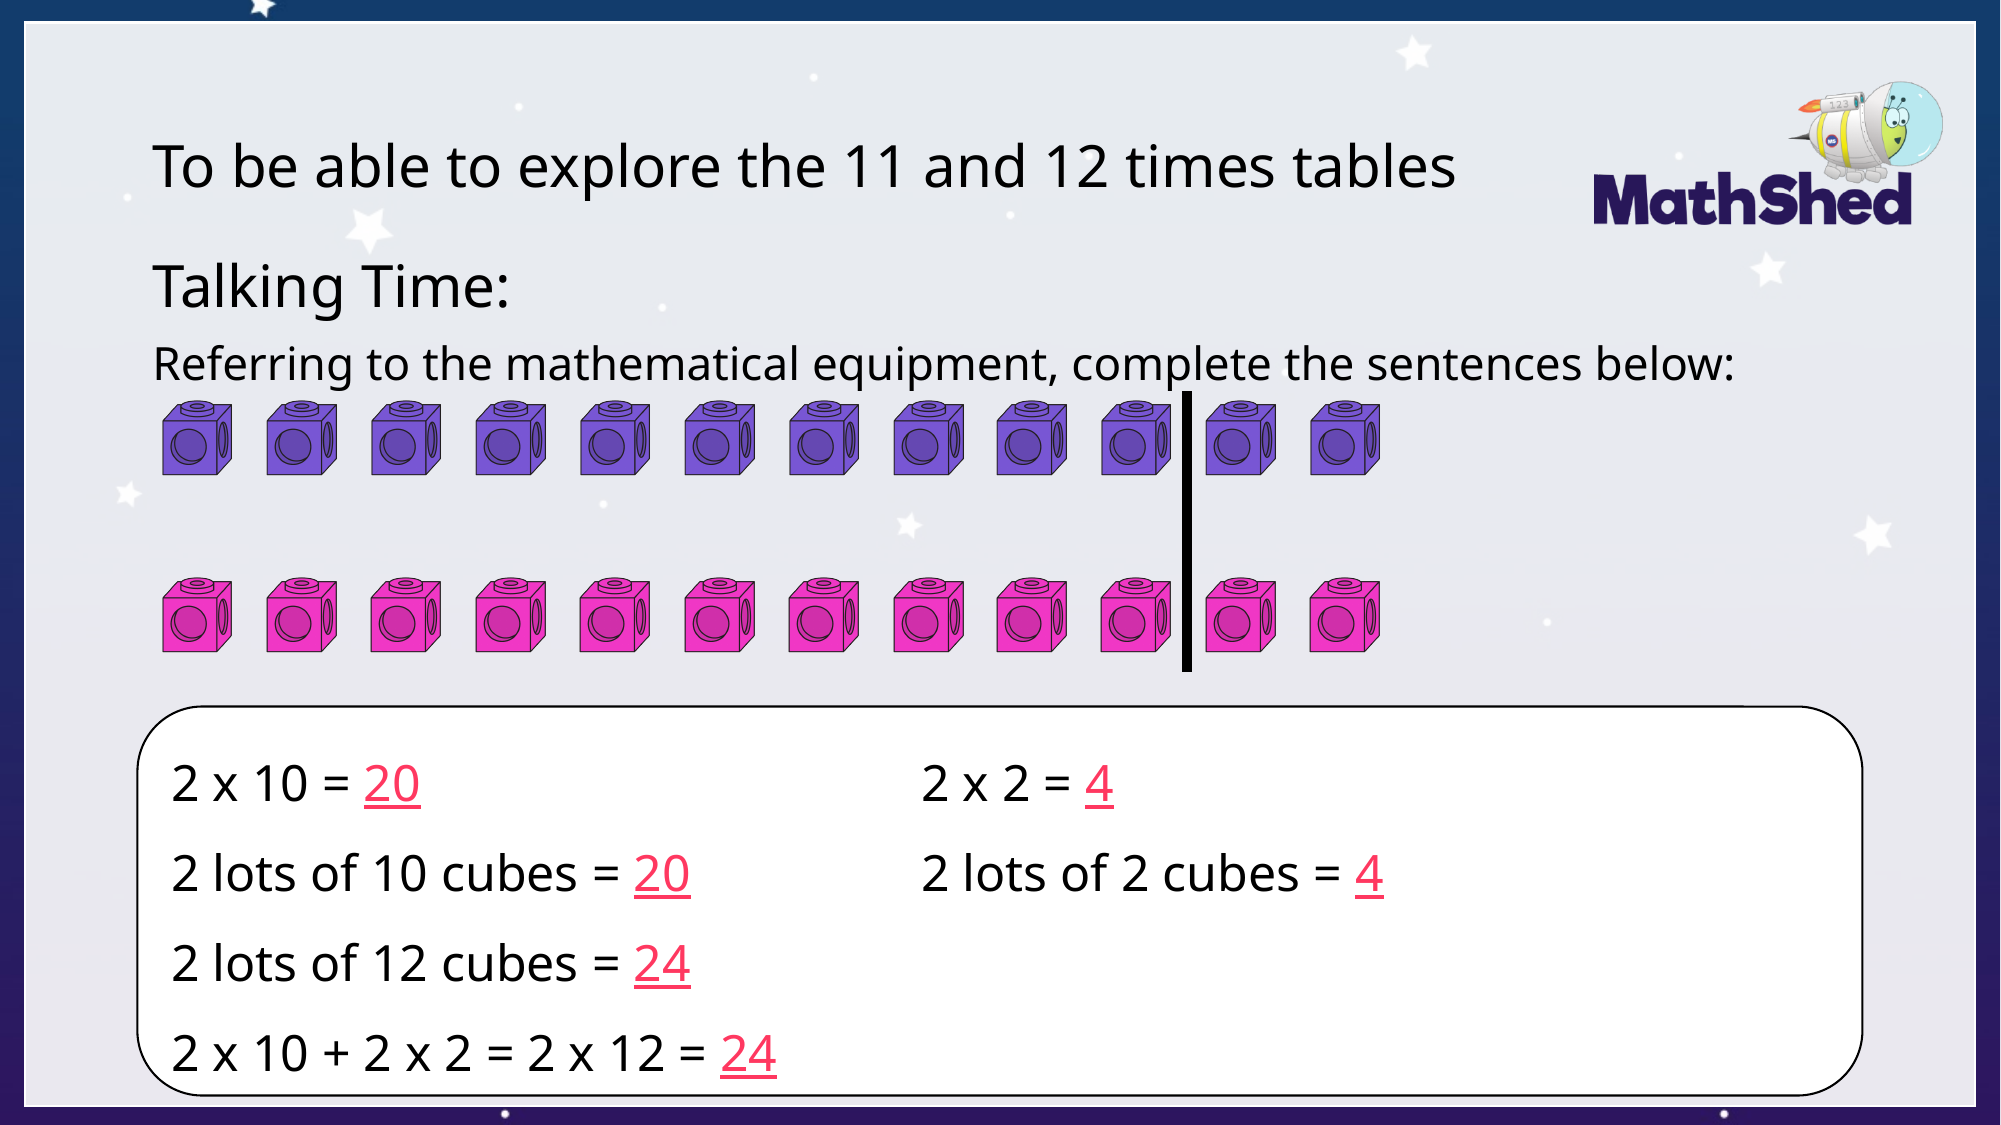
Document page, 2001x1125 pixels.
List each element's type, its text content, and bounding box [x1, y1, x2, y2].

list Talking Time: Referring to the mathematical equipment, complete the sentences below: [137, 249, 1863, 757]
picture [0, 0, 2001, 1125]
text_box 2 x 10 = 20 2 x 2 = 4 2 lots of 10 cubes = 20 2 lots of 2 cubes = 4 2 lots of 12 cubes = 24 2 x 10 + 2 x 2 = 2 x 12 = 24 [136, 705, 1864, 1097]
text_box [1182, 391, 1192, 672]
title To be able to explore the 11 and 12 times tables [137, 59, 1578, 249]
